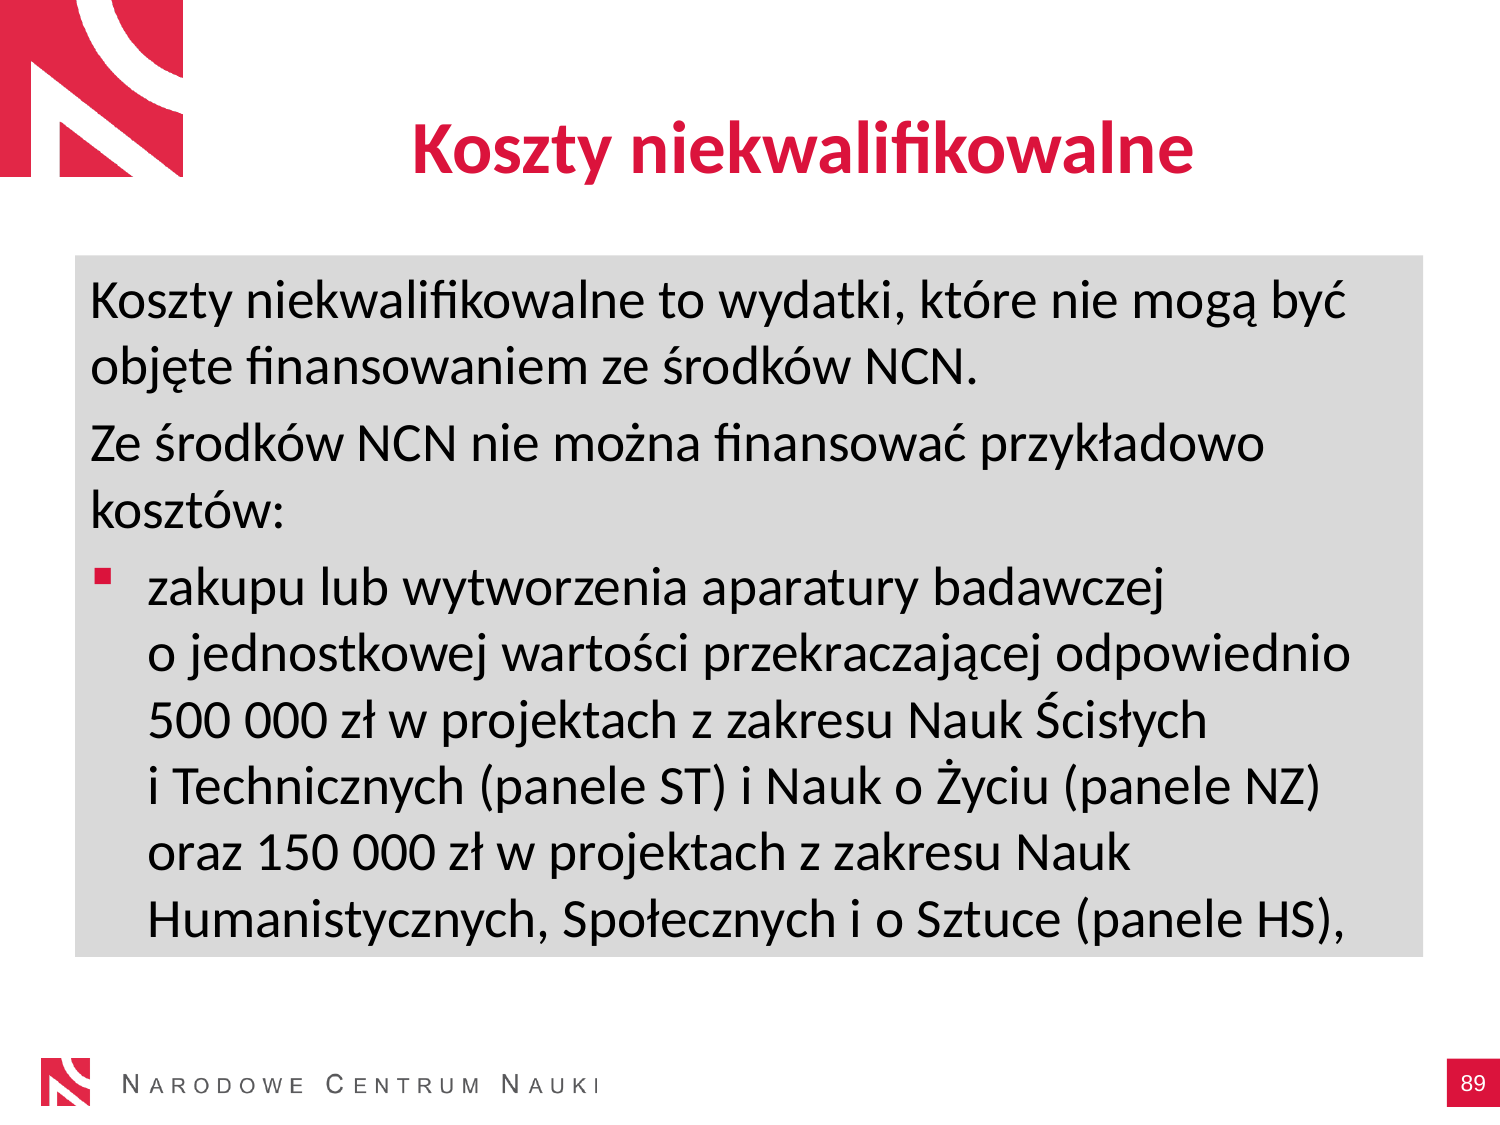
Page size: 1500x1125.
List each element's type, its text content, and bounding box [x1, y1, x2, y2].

picture [41, 1058, 597, 1106]
picture [0, 0, 183, 177]
list Koszty niekwalifikowalne to wydatki, które nie mogą być objęte finansowaniem ze środków NCN. Ze środków NCN nie można finansować przykładowo kosztów: zakupu lub wytworzenia aparatury badawczej o jednostkowej wartości przekraczającej odpowiednio 500 000 zł w projektach z zakresu Nauk Ścisłych i Technicznych (panele ST) i Nauk o Życiu (panele NZ) oraz 150 000 zł w projektach z zakresu Nauk Humanistycznych, Społecznych i o Sztuce (panele HS), [75, 255, 1424, 957]
title Koszty niekwalifikowalne [183, 11, 1425, 197]
slide_number 89 [1446, 1058, 1500, 1107]
